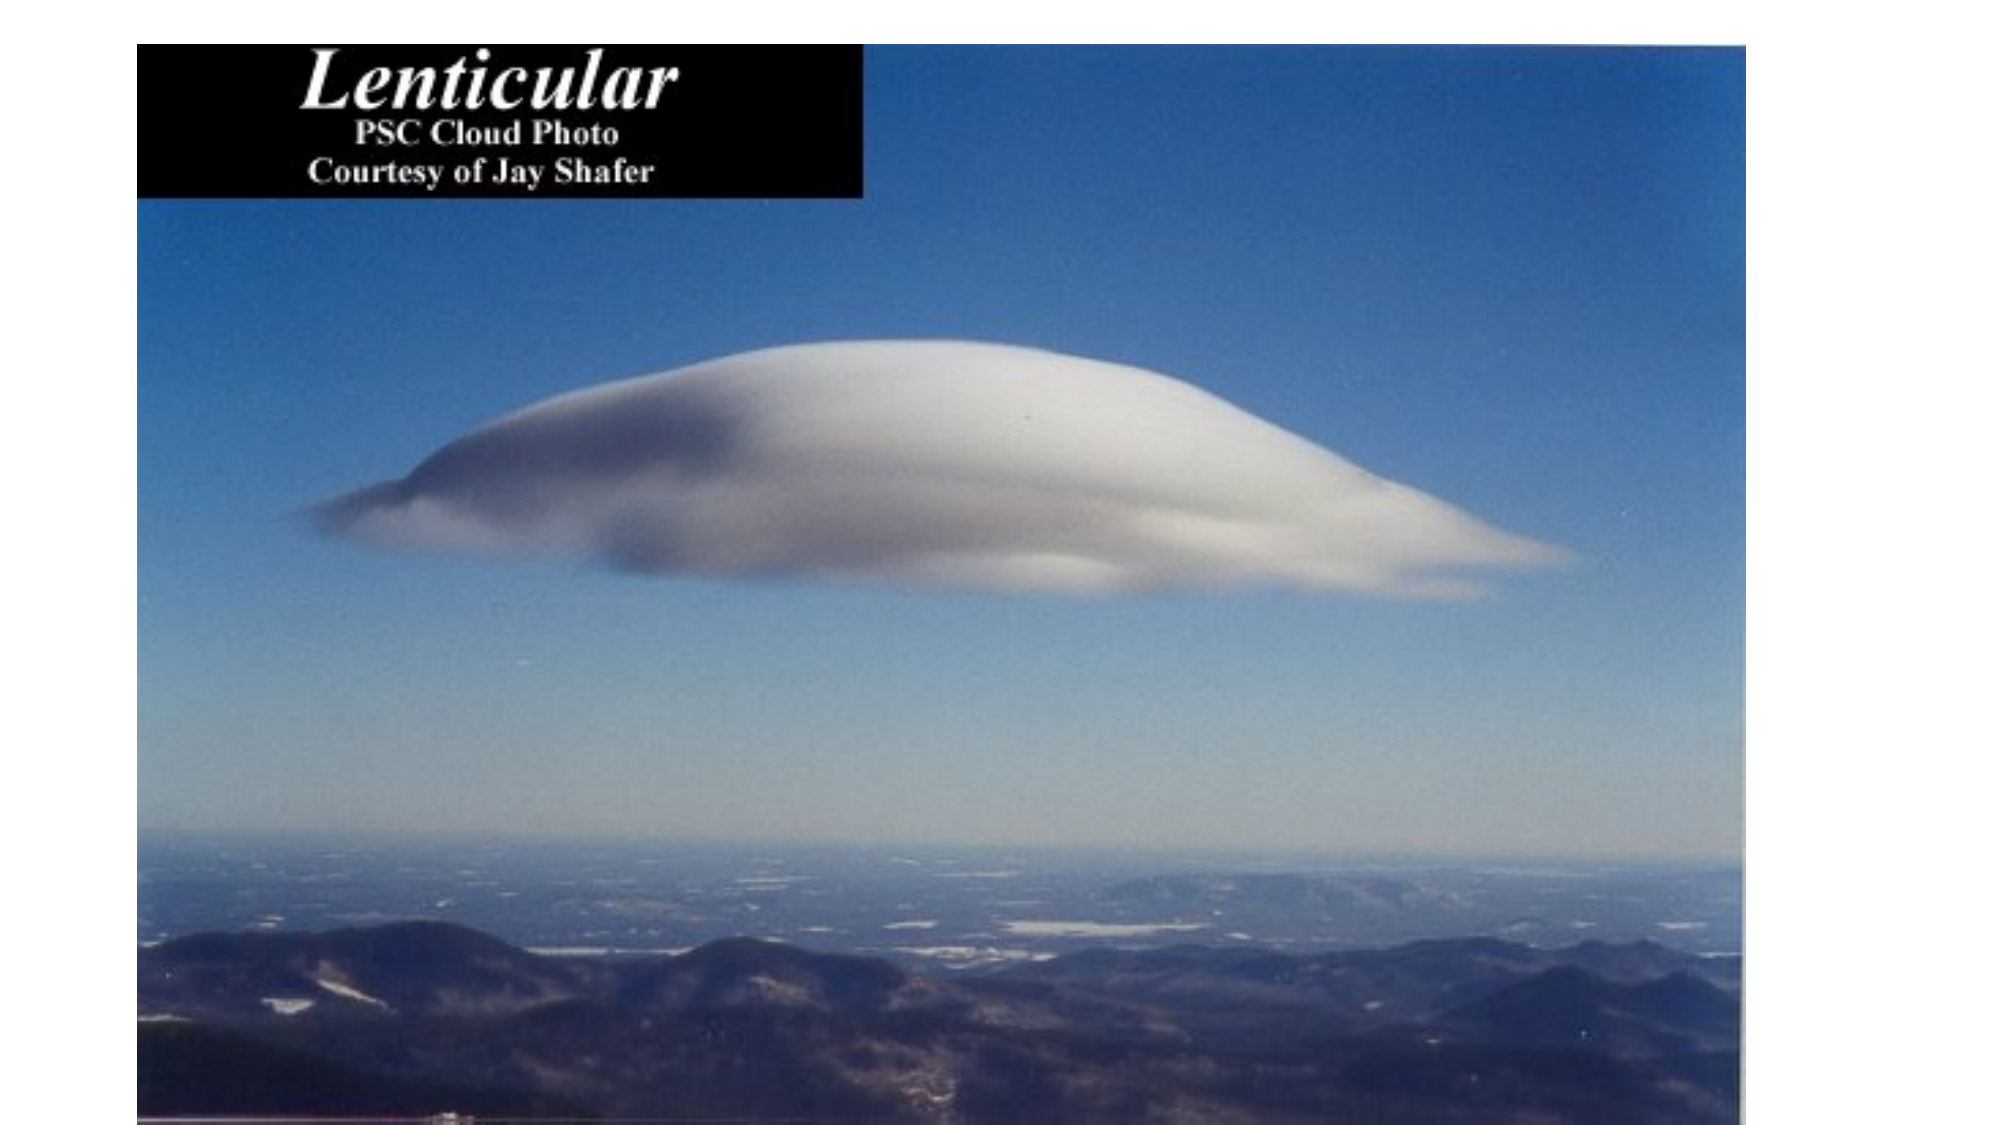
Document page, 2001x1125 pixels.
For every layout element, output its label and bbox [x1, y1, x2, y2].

picture [137, 44, 1746, 1125]
